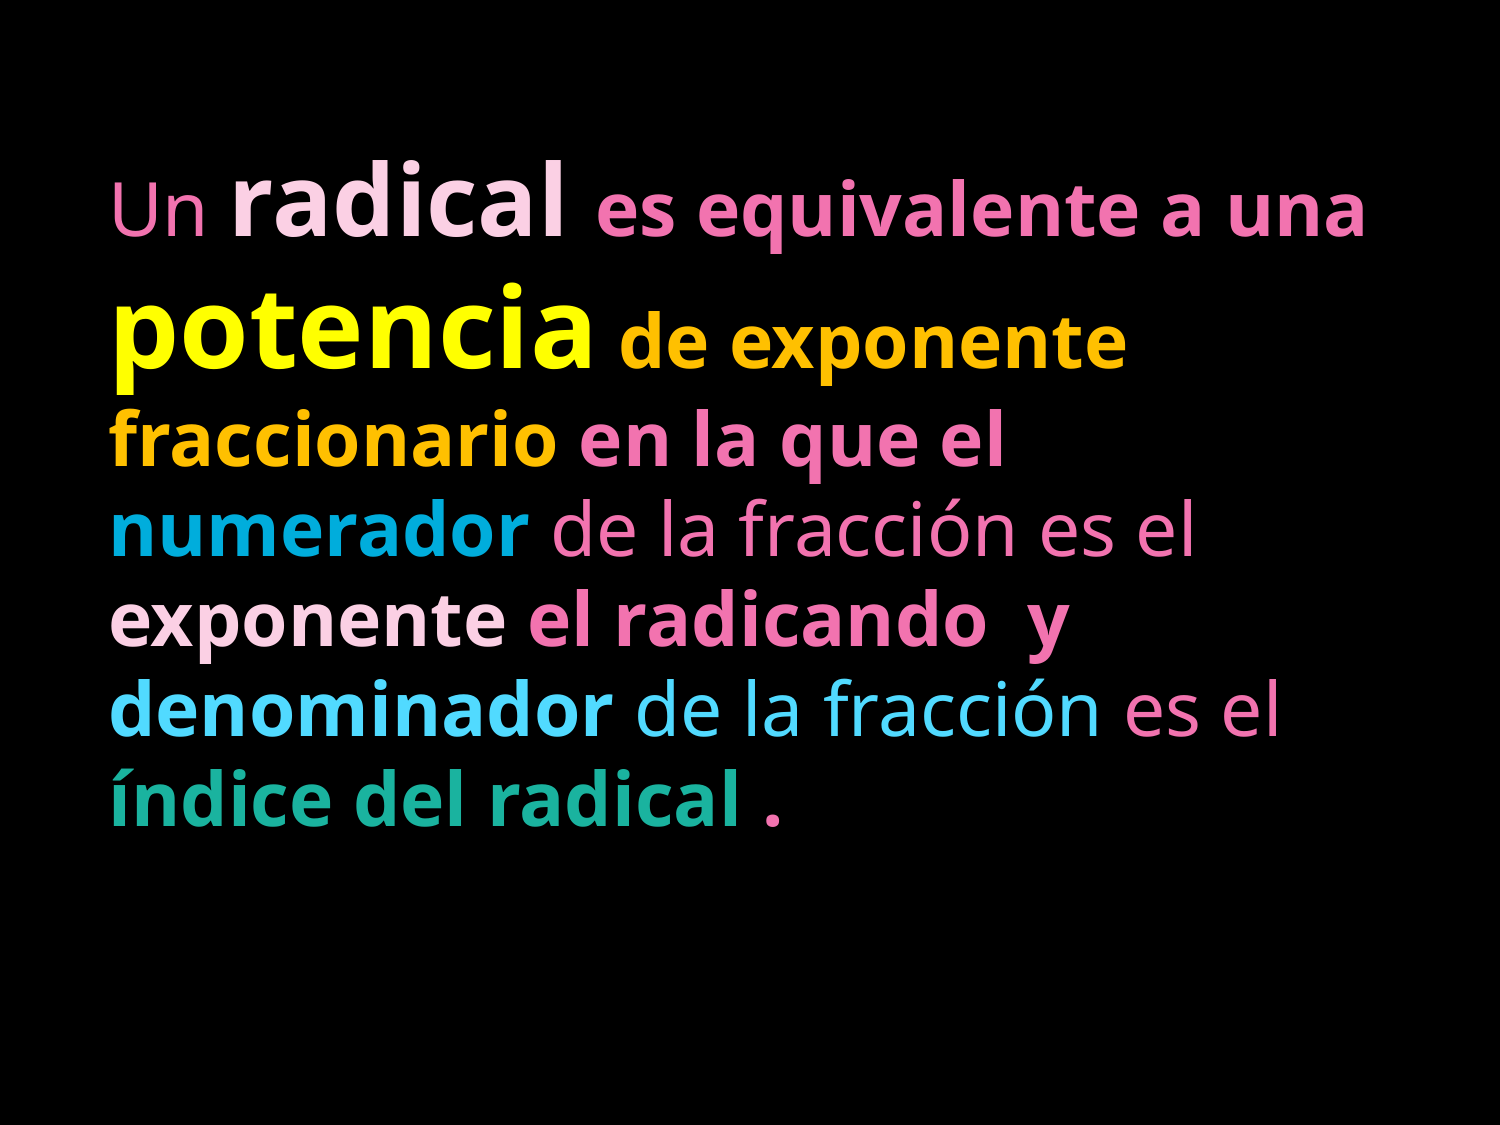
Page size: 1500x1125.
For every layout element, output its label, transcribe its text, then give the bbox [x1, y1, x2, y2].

text_box Un radical es equivalente a una potencia de exponente fraccionario en la que el numerador de la fracción es el exponente el radicando y denominador de la fracción es el índice del radical . [93, 128, 1418, 849]
